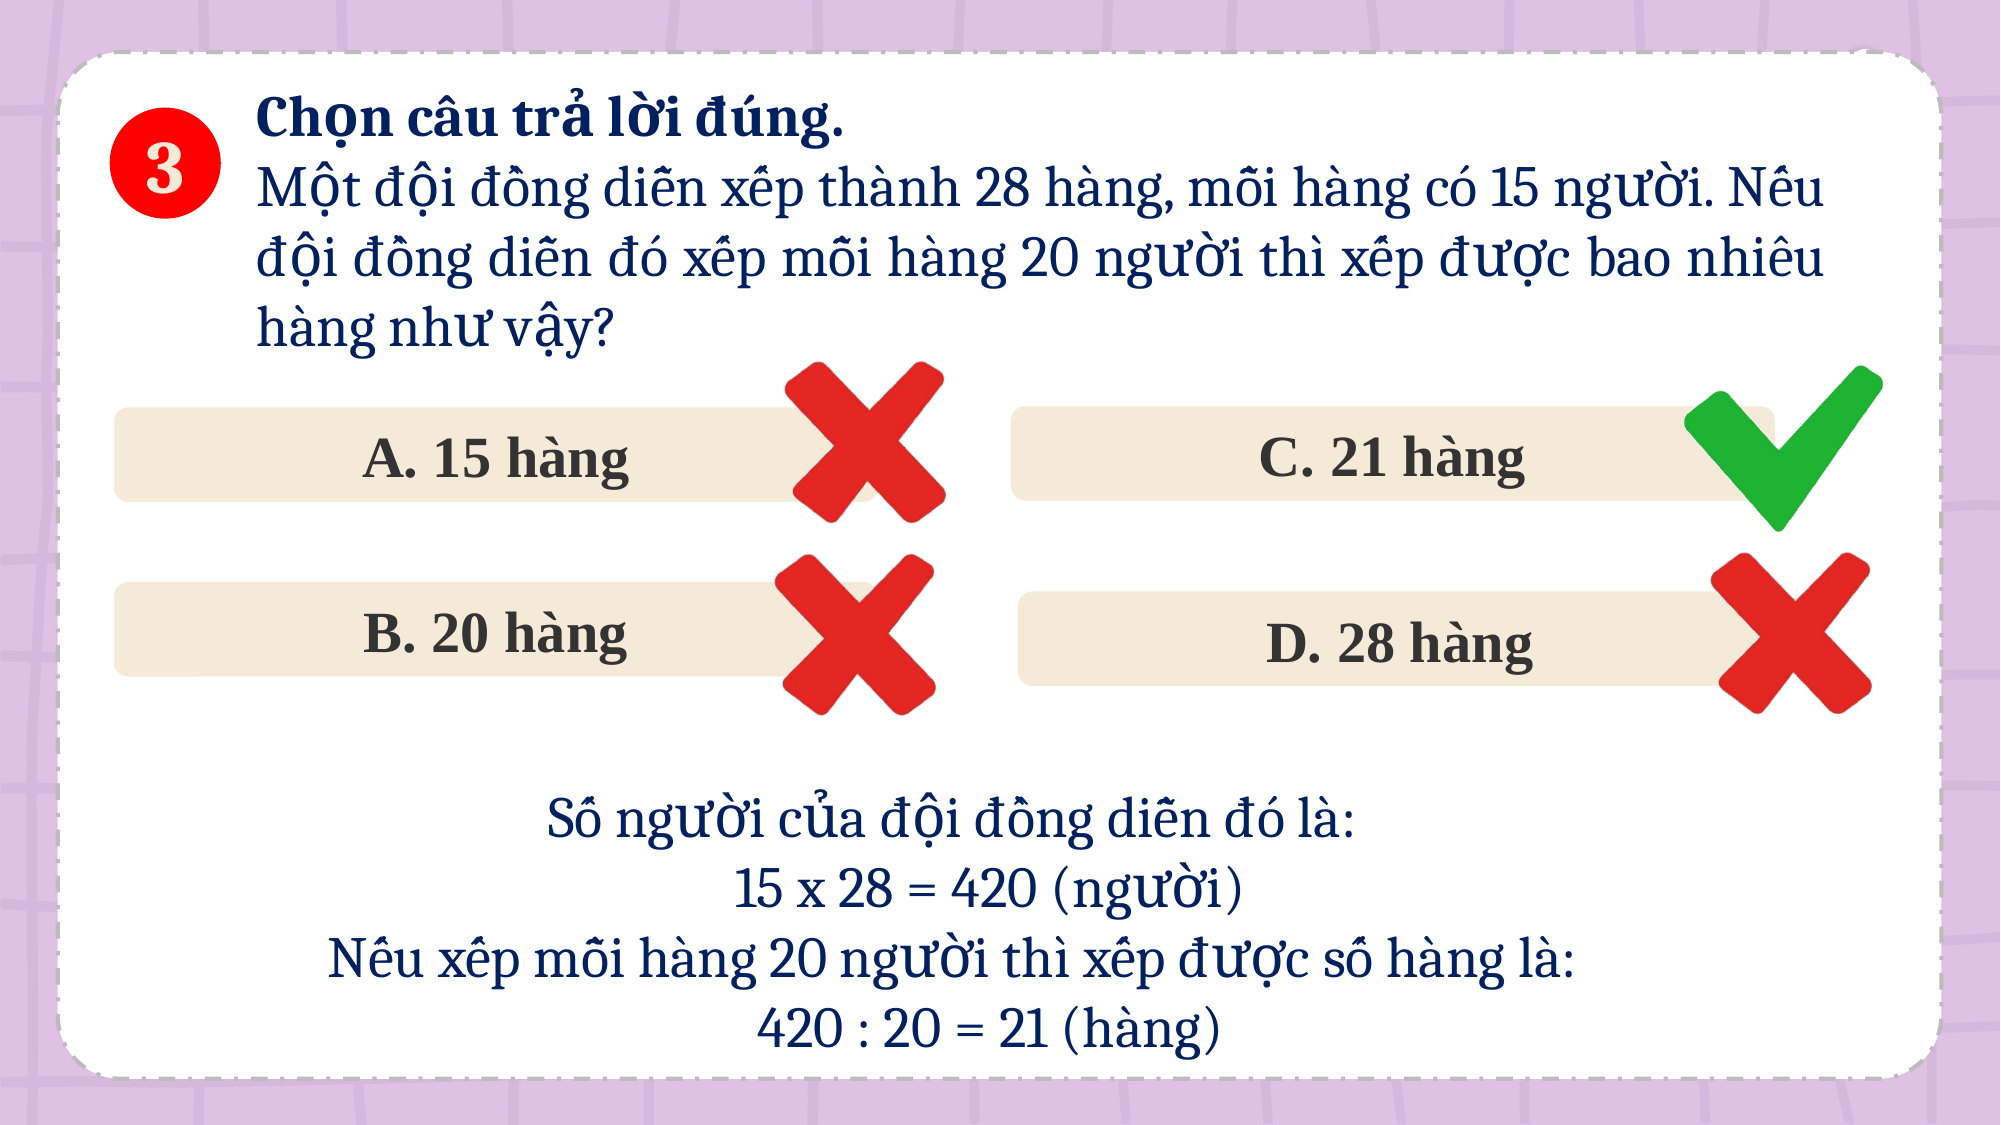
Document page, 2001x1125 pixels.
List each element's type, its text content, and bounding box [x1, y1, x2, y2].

text_box Chọn câu trả lời đúng. Một đội đồng diễn xếp thành 28 hàng, mỗi hàng có 15 người. Nếu đội đồng diễn đó xếp mỗi hàng 20 người thì xếp được bao nhiêu hàng như vậy? [242, 71, 1841, 366]
text_box Số người của đội đồng diễn đó là: 15 x 28 = 420 (người) Nếu xếp mỗi hàng 20 người thì xếp được số hàng là: 420 : 20 = 21 (hàng) [273, 771, 1632, 1067]
text_box 3 [109, 107, 221, 219]
text_box D. 28 hàng [1013, 587, 1697, 691]
picture [766, 541, 947, 724]
text_box [55, 49, 1944, 1081]
picture [776, 348, 957, 532]
text_box B. 20 hàng [109, 577, 761, 681]
text_box A. 15 hàng [109, 403, 771, 507]
text_box C. 21 hàng [1006, 401, 1663, 505]
picture [1668, 353, 1890, 722]
